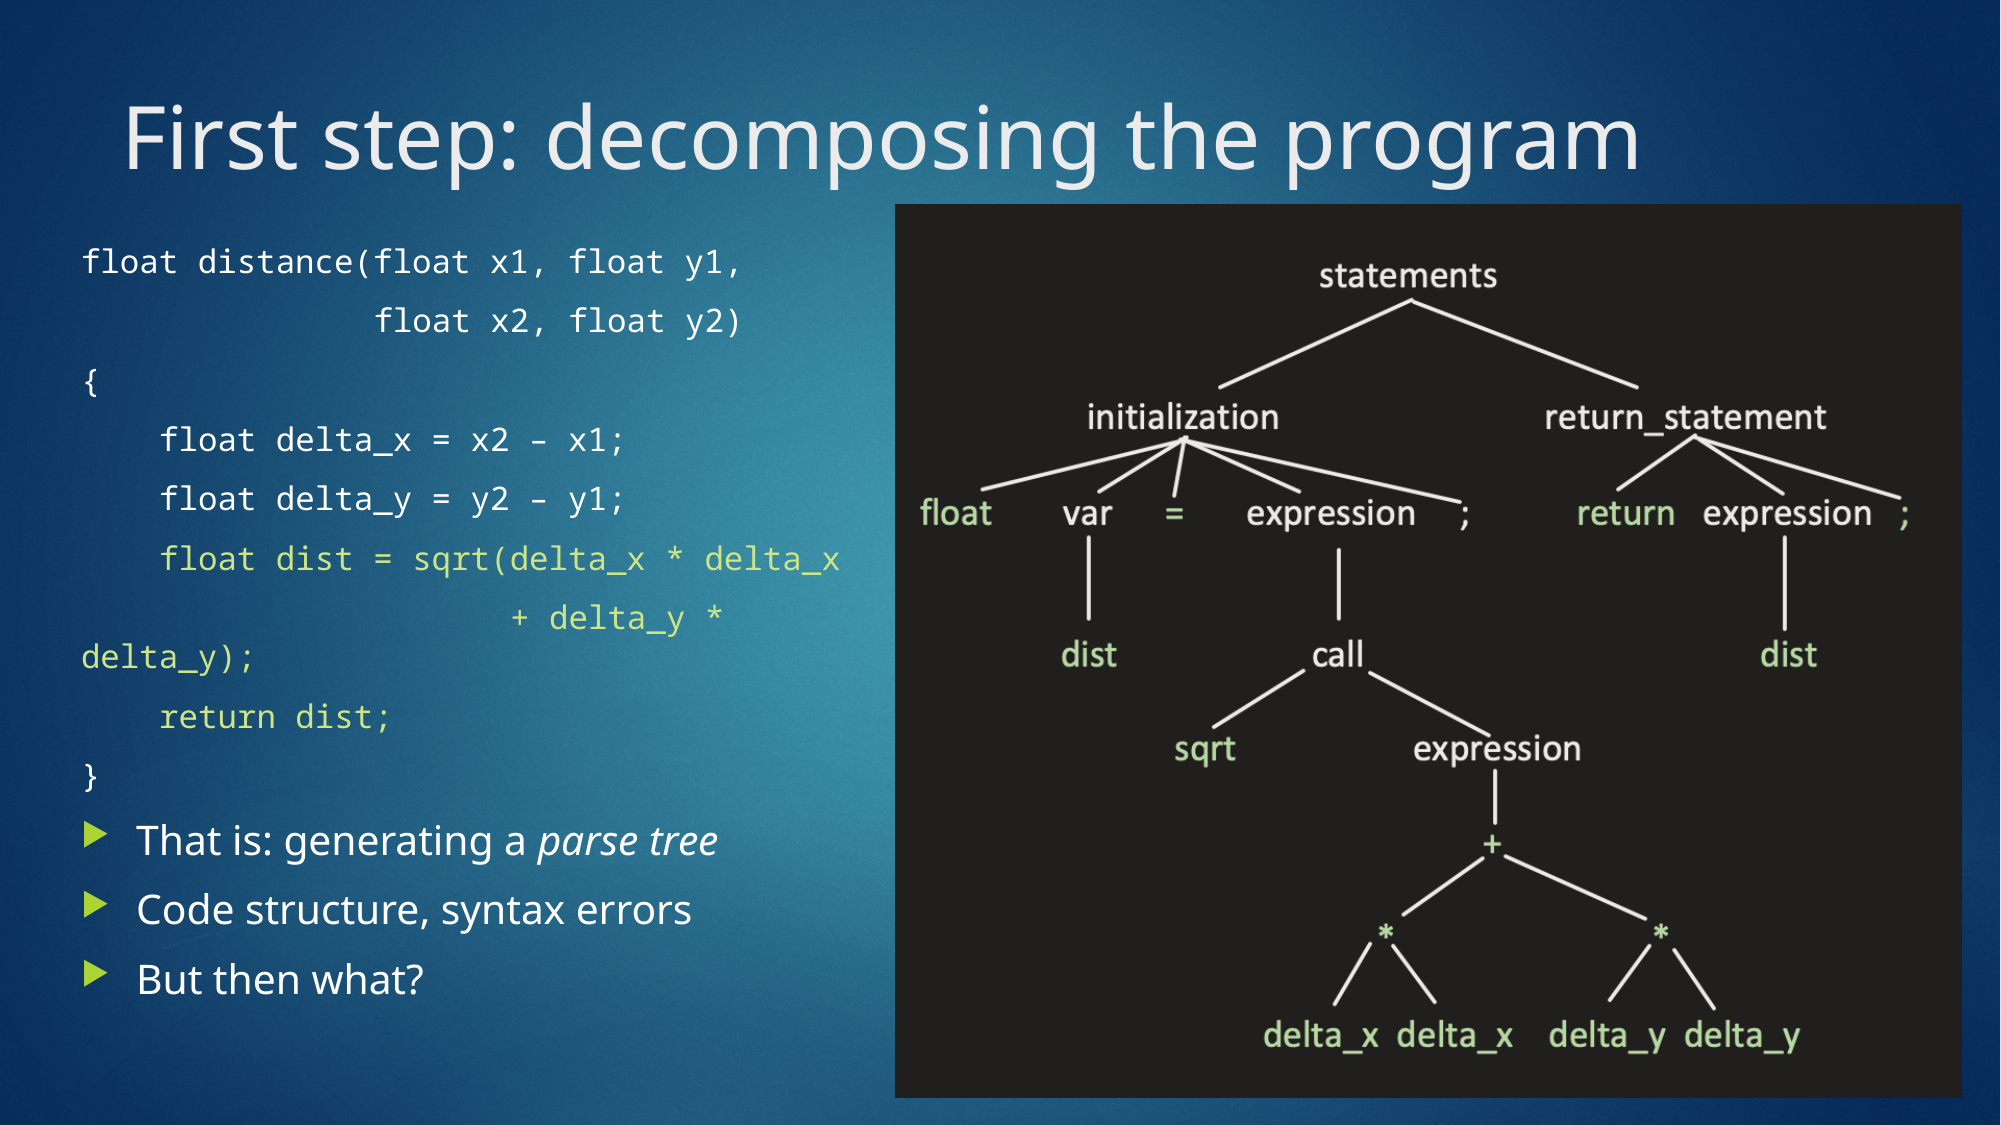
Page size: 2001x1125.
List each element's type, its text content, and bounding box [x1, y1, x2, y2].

list float distance(float x1, float y1, float x2, float y2) { float delta_x = x2 – x1; float delta_y = y2 – y1; float dist = sqrt(delta_x * delta_x + delta_y * delta_y); return dist; } That is: generating a parse tree Code structure, syntax errors But then what? [66, 233, 889, 1018]
picture [895, 204, 1963, 1099]
title First step: decomposing the program [106, 74, 1777, 233]
